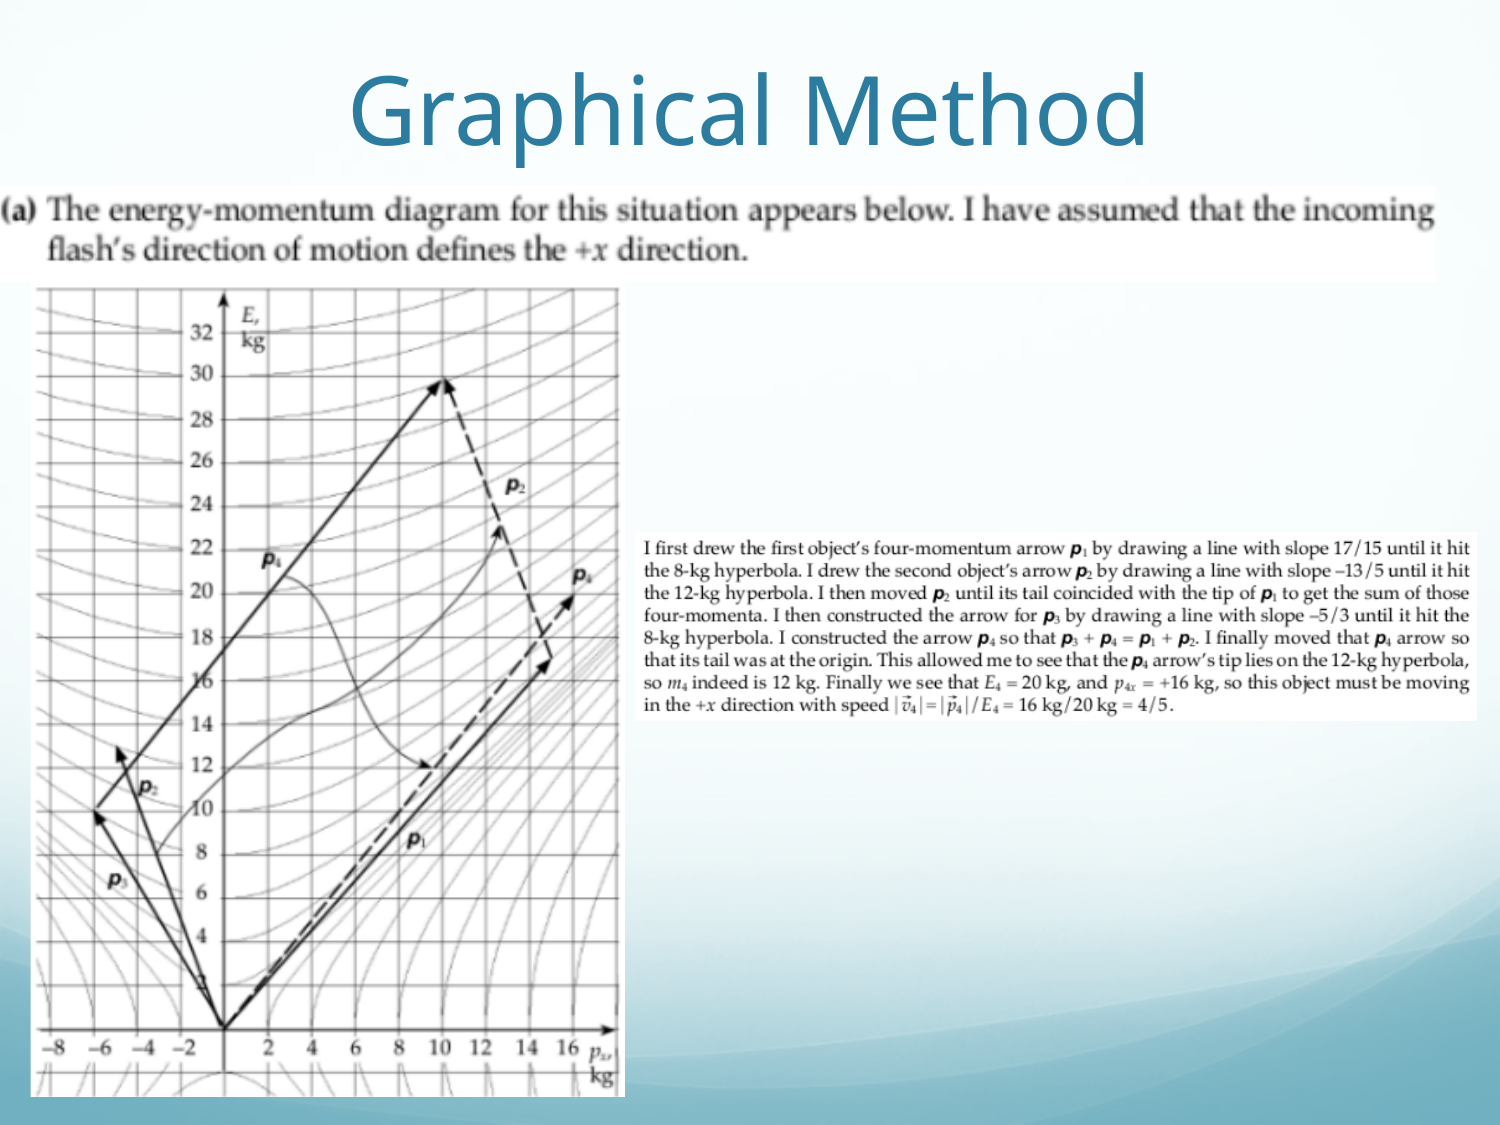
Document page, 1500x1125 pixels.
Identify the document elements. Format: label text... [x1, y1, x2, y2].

picture [634, 531, 1477, 722]
picture [0, 186, 1438, 1098]
title Graphical Method [90, 42, 1410, 172]
